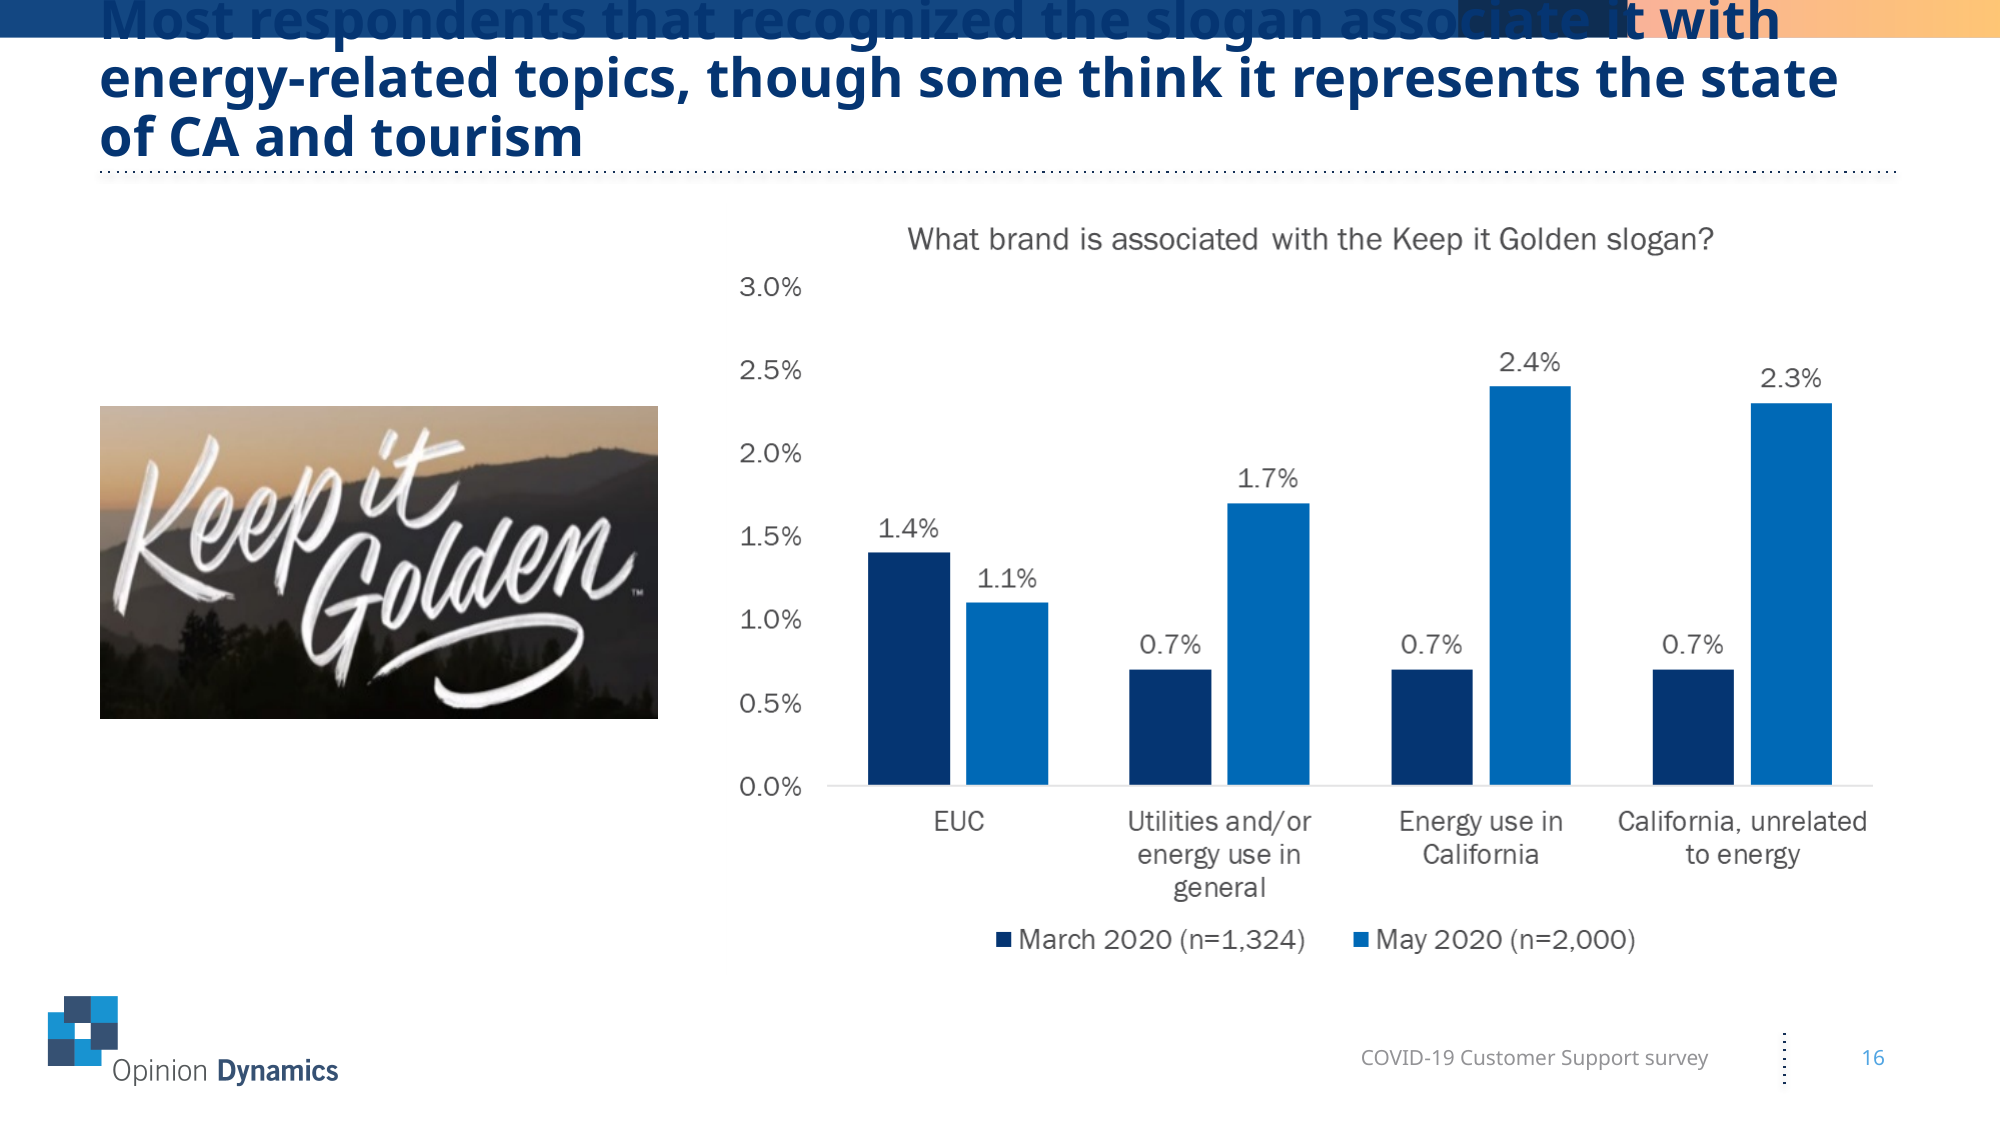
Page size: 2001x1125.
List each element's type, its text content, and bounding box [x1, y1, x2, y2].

slide_number 16 [1809, 1031, 1900, 1086]
picture [0, 0, 2000, 1125]
footer COVID-19 Customer Support survey [1080, 1031, 1724, 1084]
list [100, 406, 658, 719]
title Most respondents that recognized the slogan associate it with energy-related topics, though some think it represents the state of CA and tourism [99, 72, 1896, 168]
